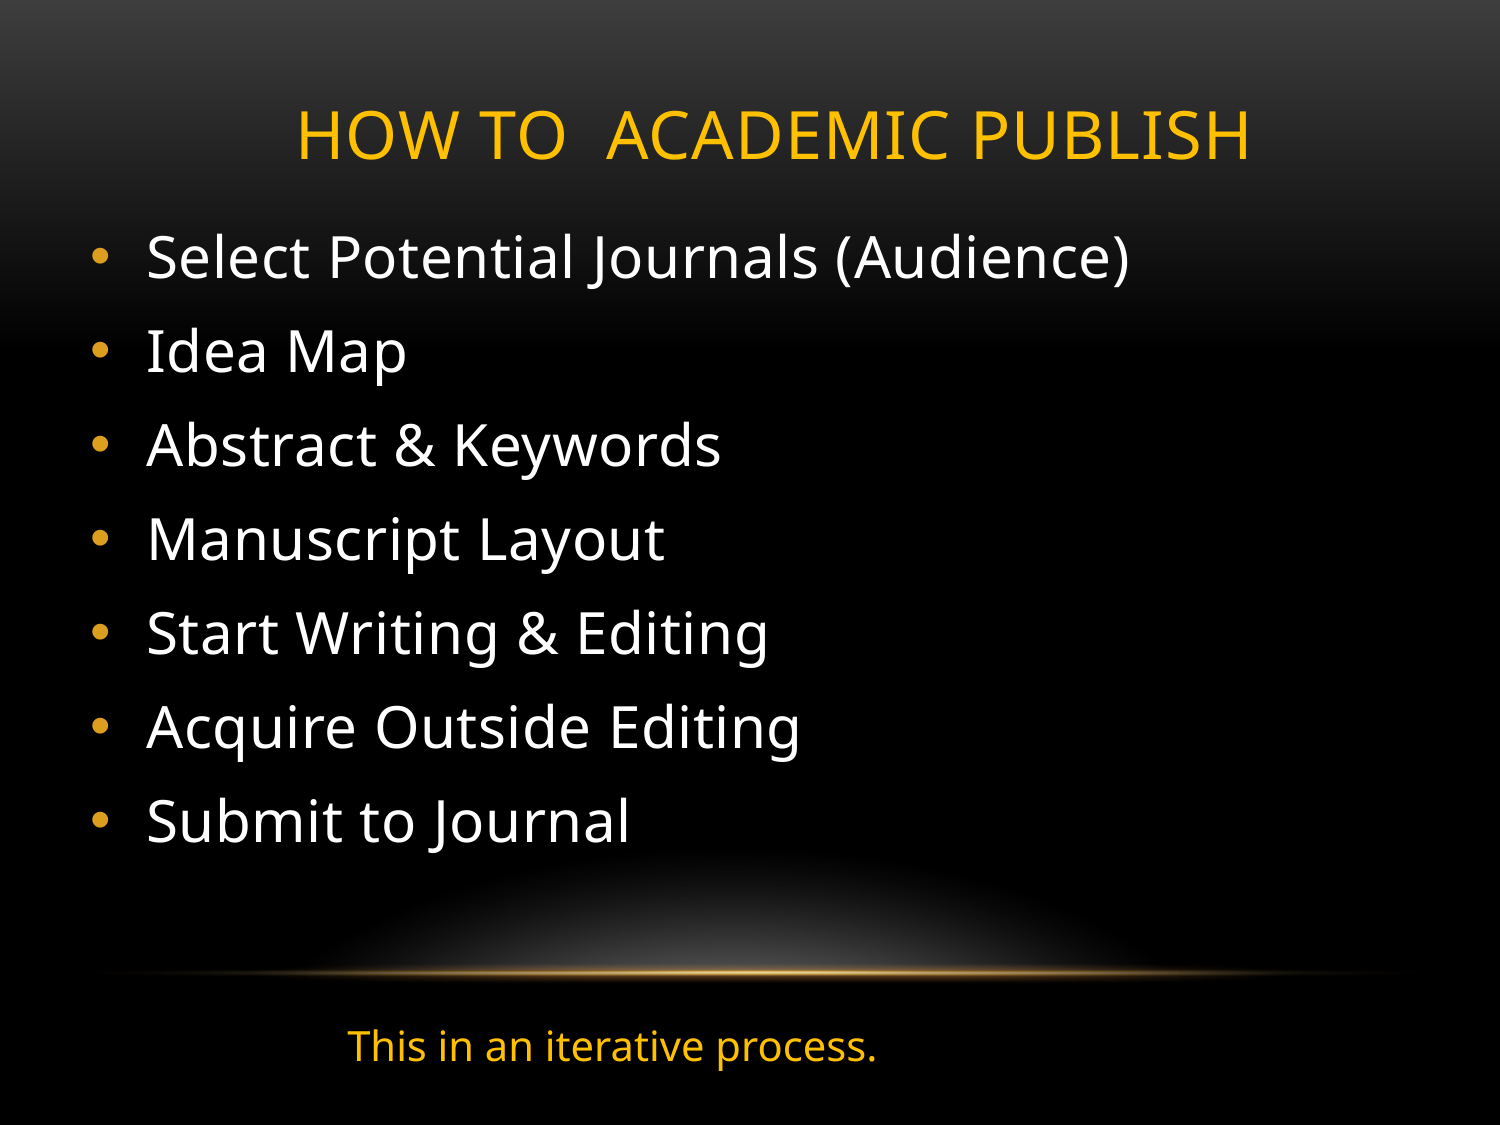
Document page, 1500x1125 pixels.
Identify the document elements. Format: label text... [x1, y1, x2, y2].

title How To Academic Publish [99, 24, 1450, 180]
picture [0, 0, 1500, 1125]
list Select Potential Journals (Audience) Idea Map Abstract & Keywords Manuscript Layout Start Writing & Editing Acquire Outside Editing Submit to Journal [75, 212, 1375, 925]
text_box This in an iterative process. [174, 1012, 1050, 1078]
